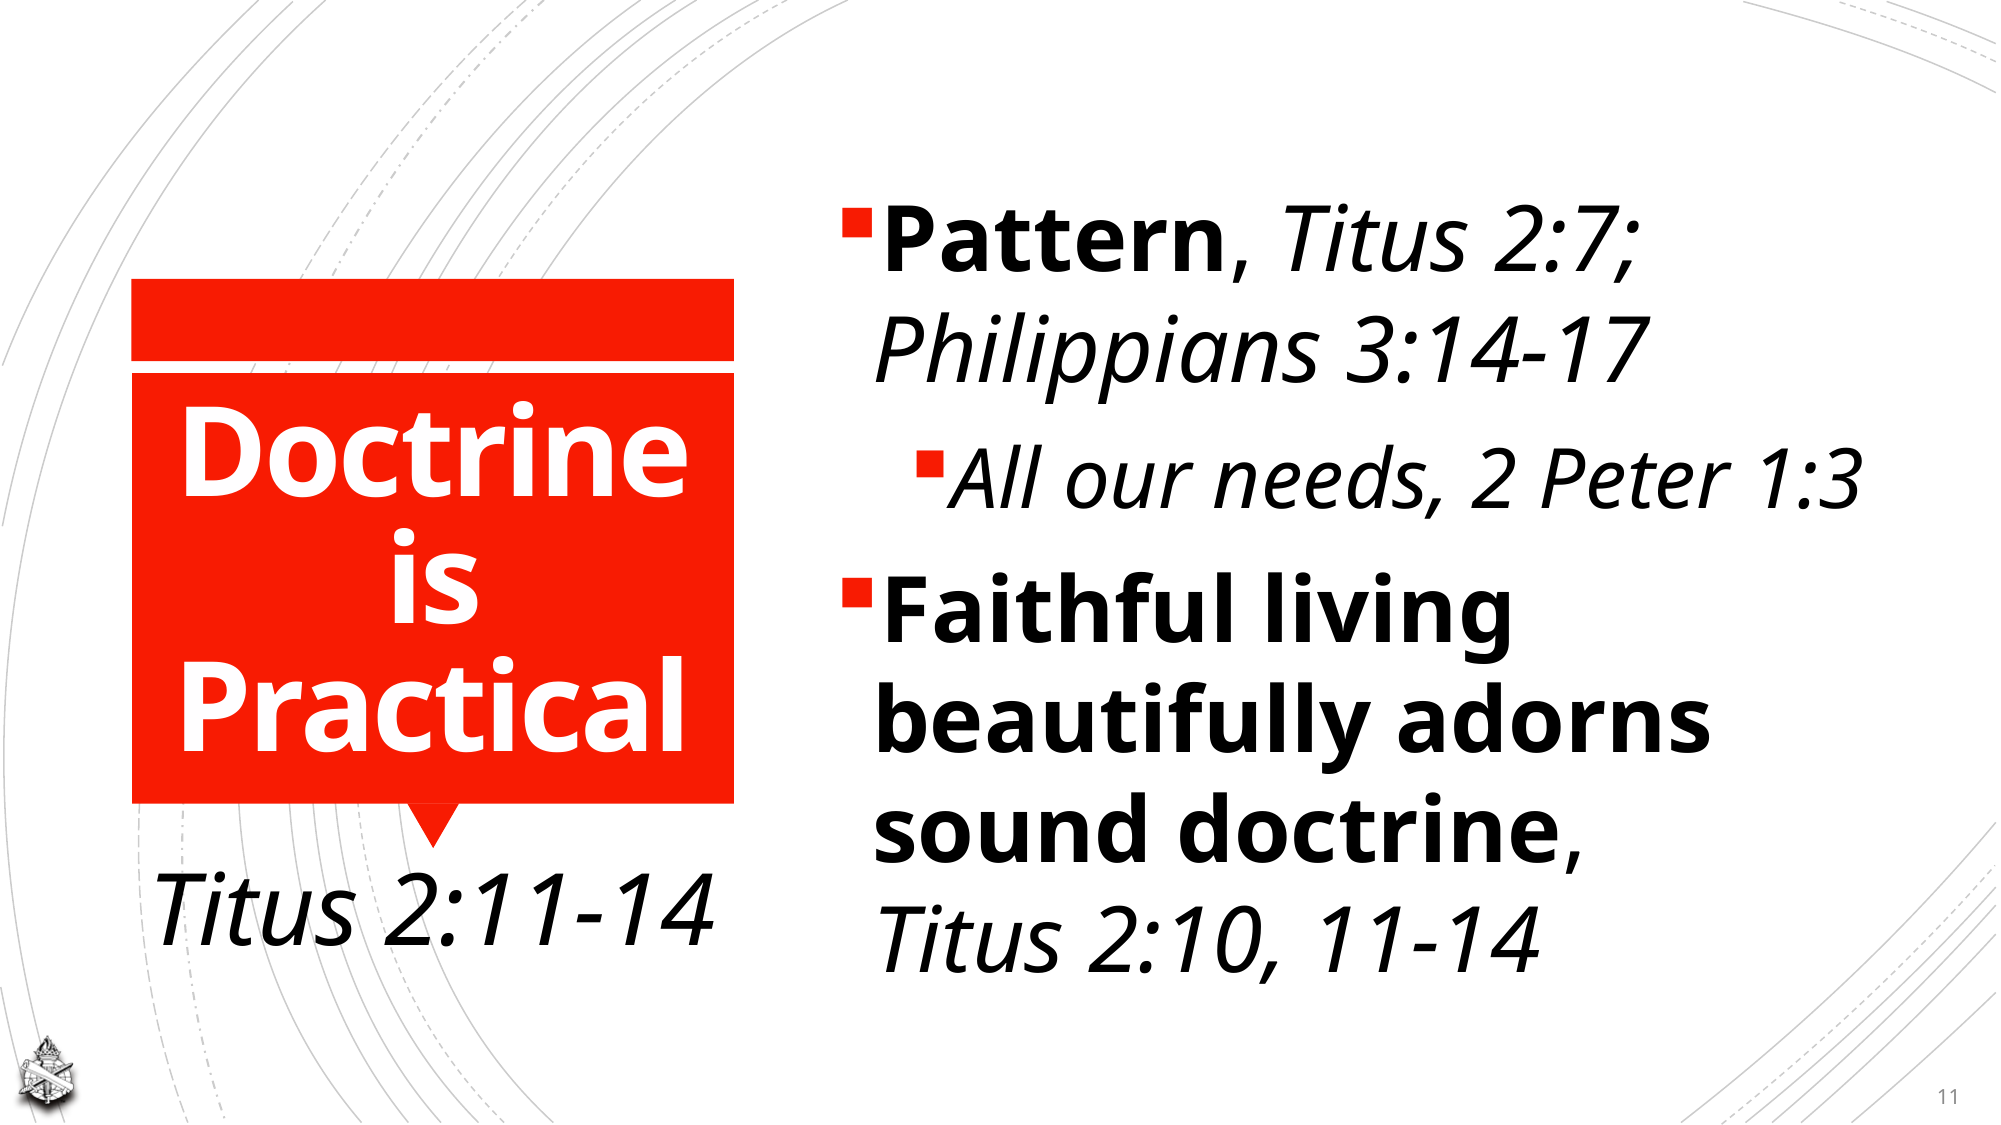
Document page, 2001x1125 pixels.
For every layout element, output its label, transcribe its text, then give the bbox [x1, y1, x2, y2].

text_box Titus 2:11-14 [113, 837, 752, 973]
list Pattern, Titus 2:7; Philippians 3:14-17 All our needs, 2 Peter 1:3 Faithful living beautifully adorns sound doctrine, Titus 2:10, 11-14 [819, 166, 1976, 1005]
title Doctrine is Practical [131, 367, 734, 803]
picture [18, 1035, 76, 1107]
slide_number 11 [1825, 1071, 1976, 1125]
